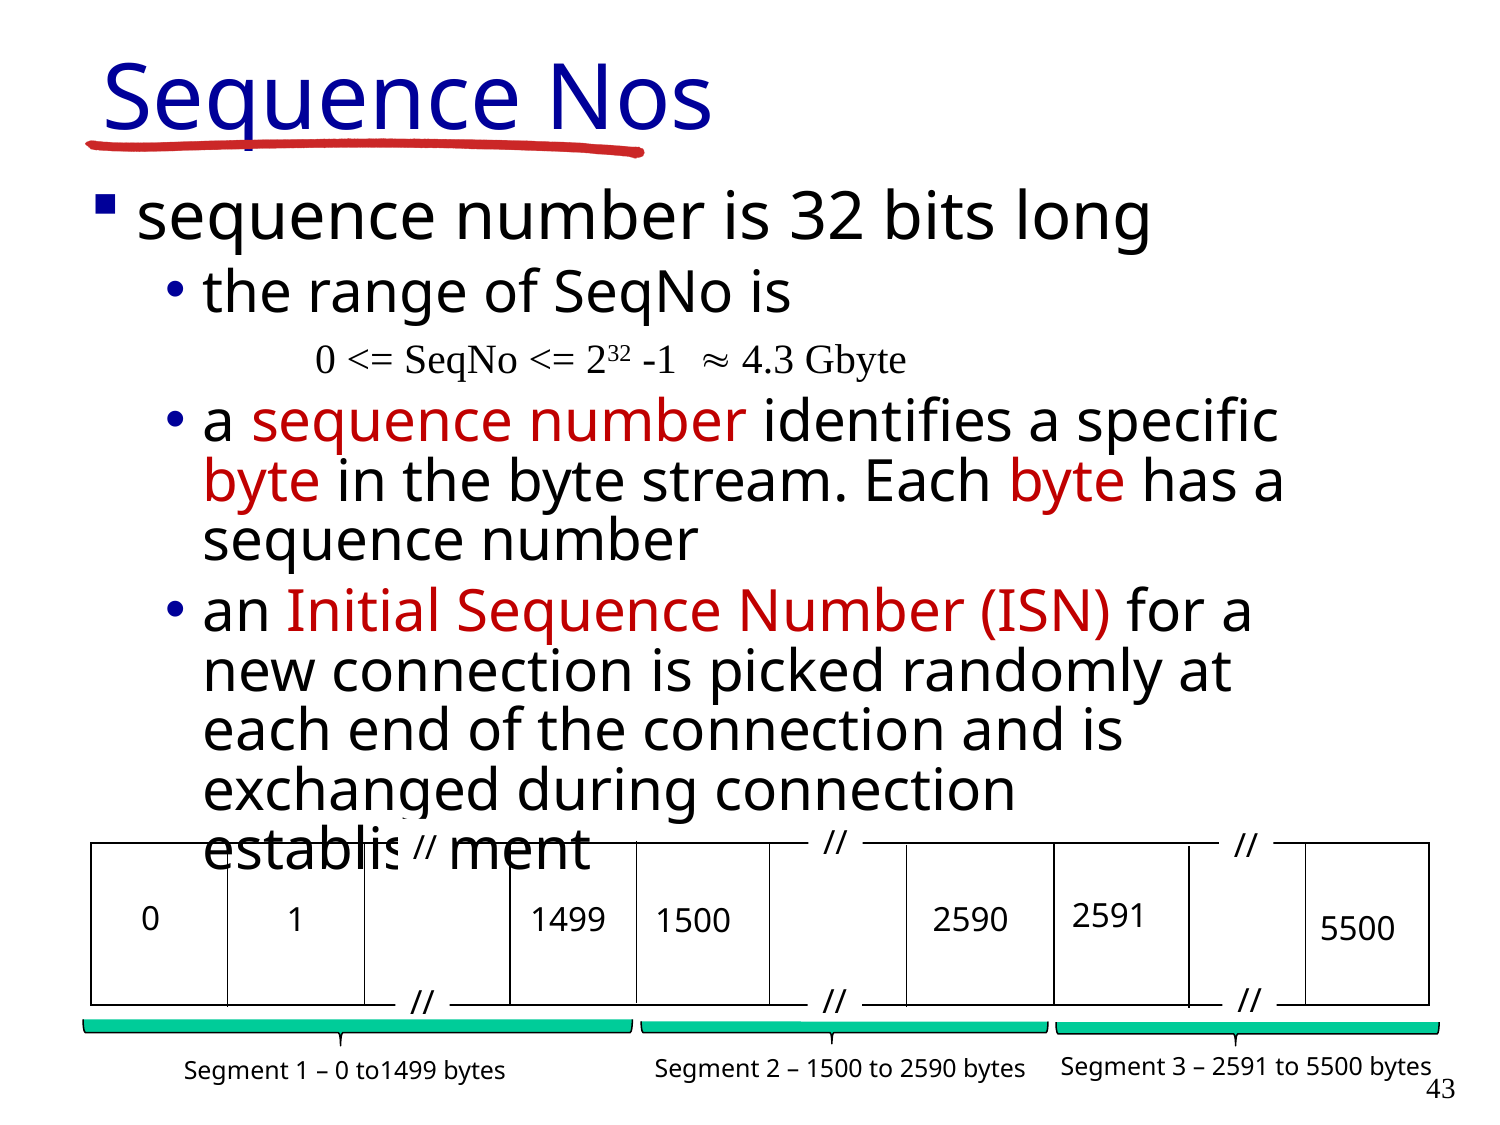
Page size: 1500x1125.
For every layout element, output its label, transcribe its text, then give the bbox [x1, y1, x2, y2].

list sequence number is 32 bits long the range of SeqNo is 0 <= SeqNo <= 232 -1  4.3 Gbyte a sequence number identifies a specific byte in the byte stream. Each byte has a sequence number an Initial Sequence Number (ISN) for a new connection is picked randomly at each end of the connection and is exchanged during connection establishment [75, 177, 1351, 828]
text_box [82, 813, 1445, 1093]
picture [82, 133, 651, 165]
slide_number 43 [1378, 1061, 1471, 1125]
title Sequence Nos [87, 37, 1363, 148]
